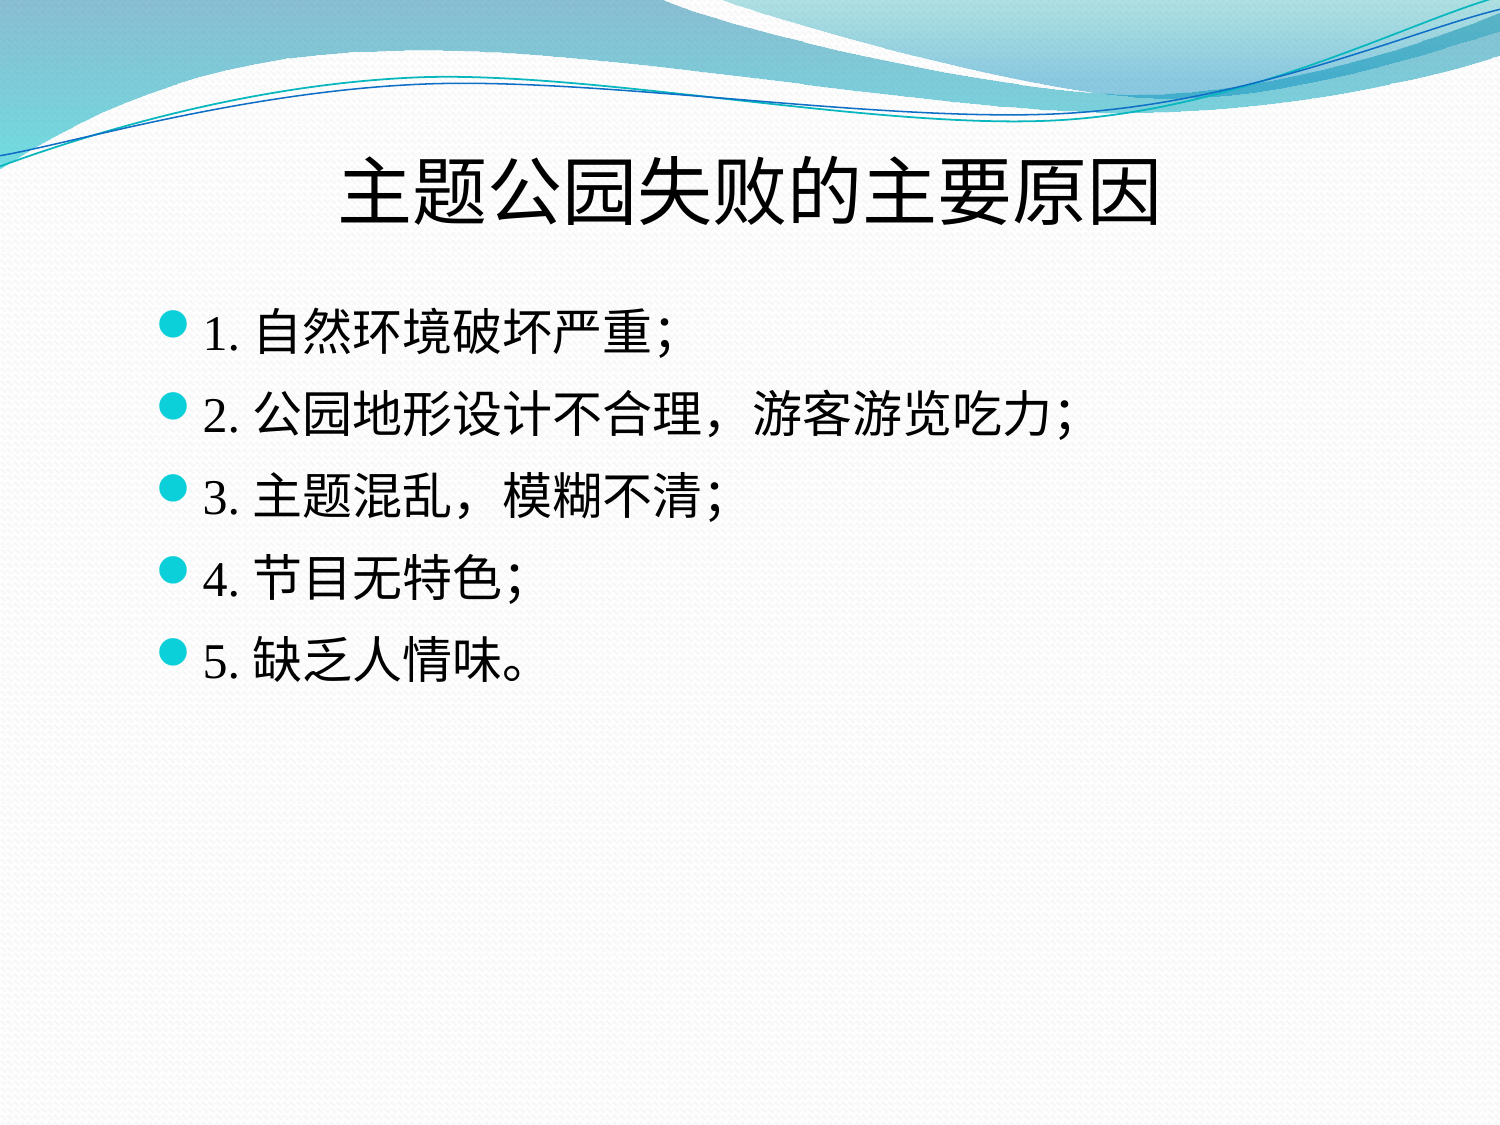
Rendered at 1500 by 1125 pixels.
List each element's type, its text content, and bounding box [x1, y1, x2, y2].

list 1.自然环境破坏严重； 2.公园地形设计不合理，游客游览吃力； 3.主题混乱，模糊不清； 4.节目无特色； 5.缺乏人情味。 [140, 281, 1425, 1002]
title 主题公园失败的主要原因 [75, 46, 1425, 235]
